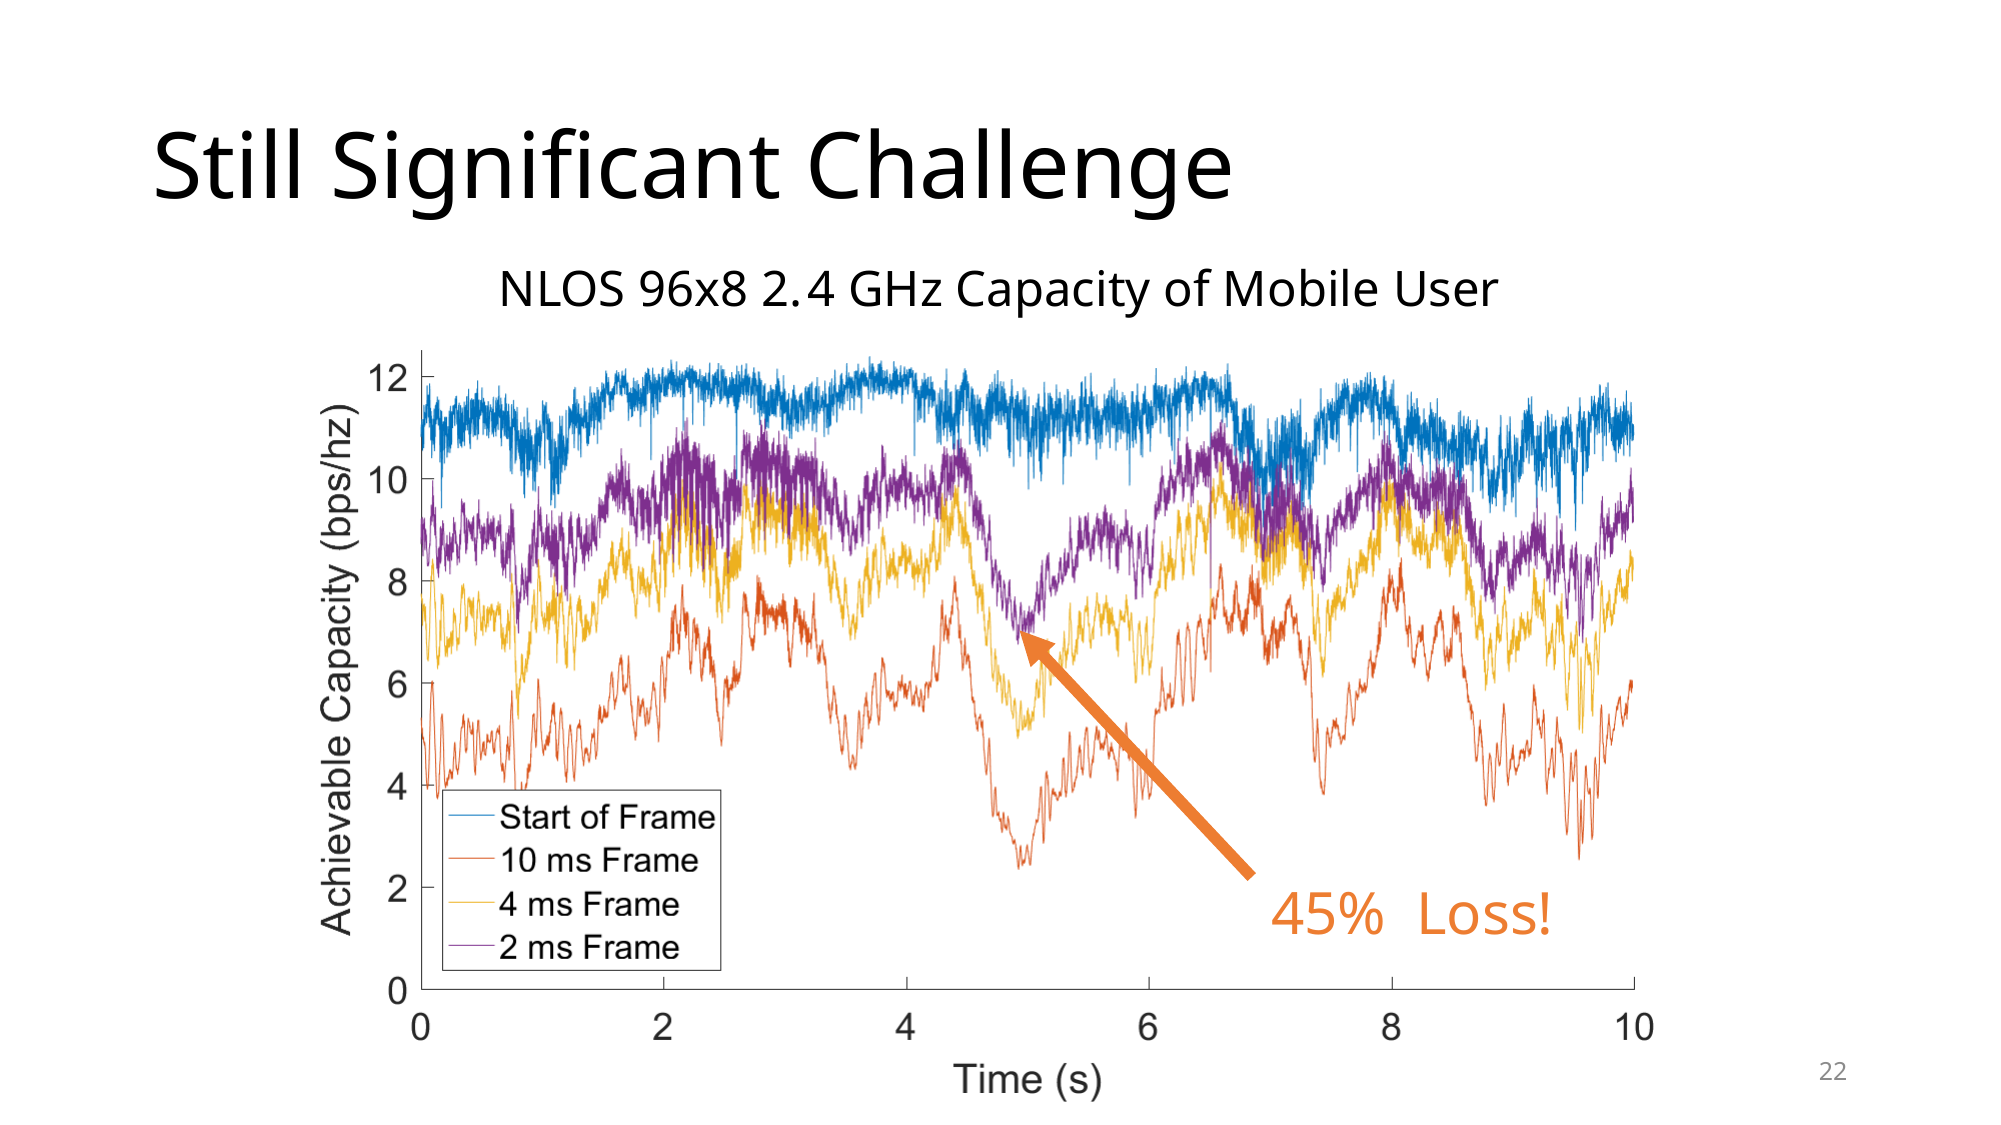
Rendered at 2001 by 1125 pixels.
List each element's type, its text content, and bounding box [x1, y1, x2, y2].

title Still Significant Challenge [137, 59, 1863, 278]
slide_number 22 [1412, 1042, 1863, 1103]
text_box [1019, 630, 1252, 878]
picture [218, 289, 1782, 1102]
text_box NLOS 96x8 2. 4 GHz Capacity of Mobile User [466, 257, 1534, 289]
